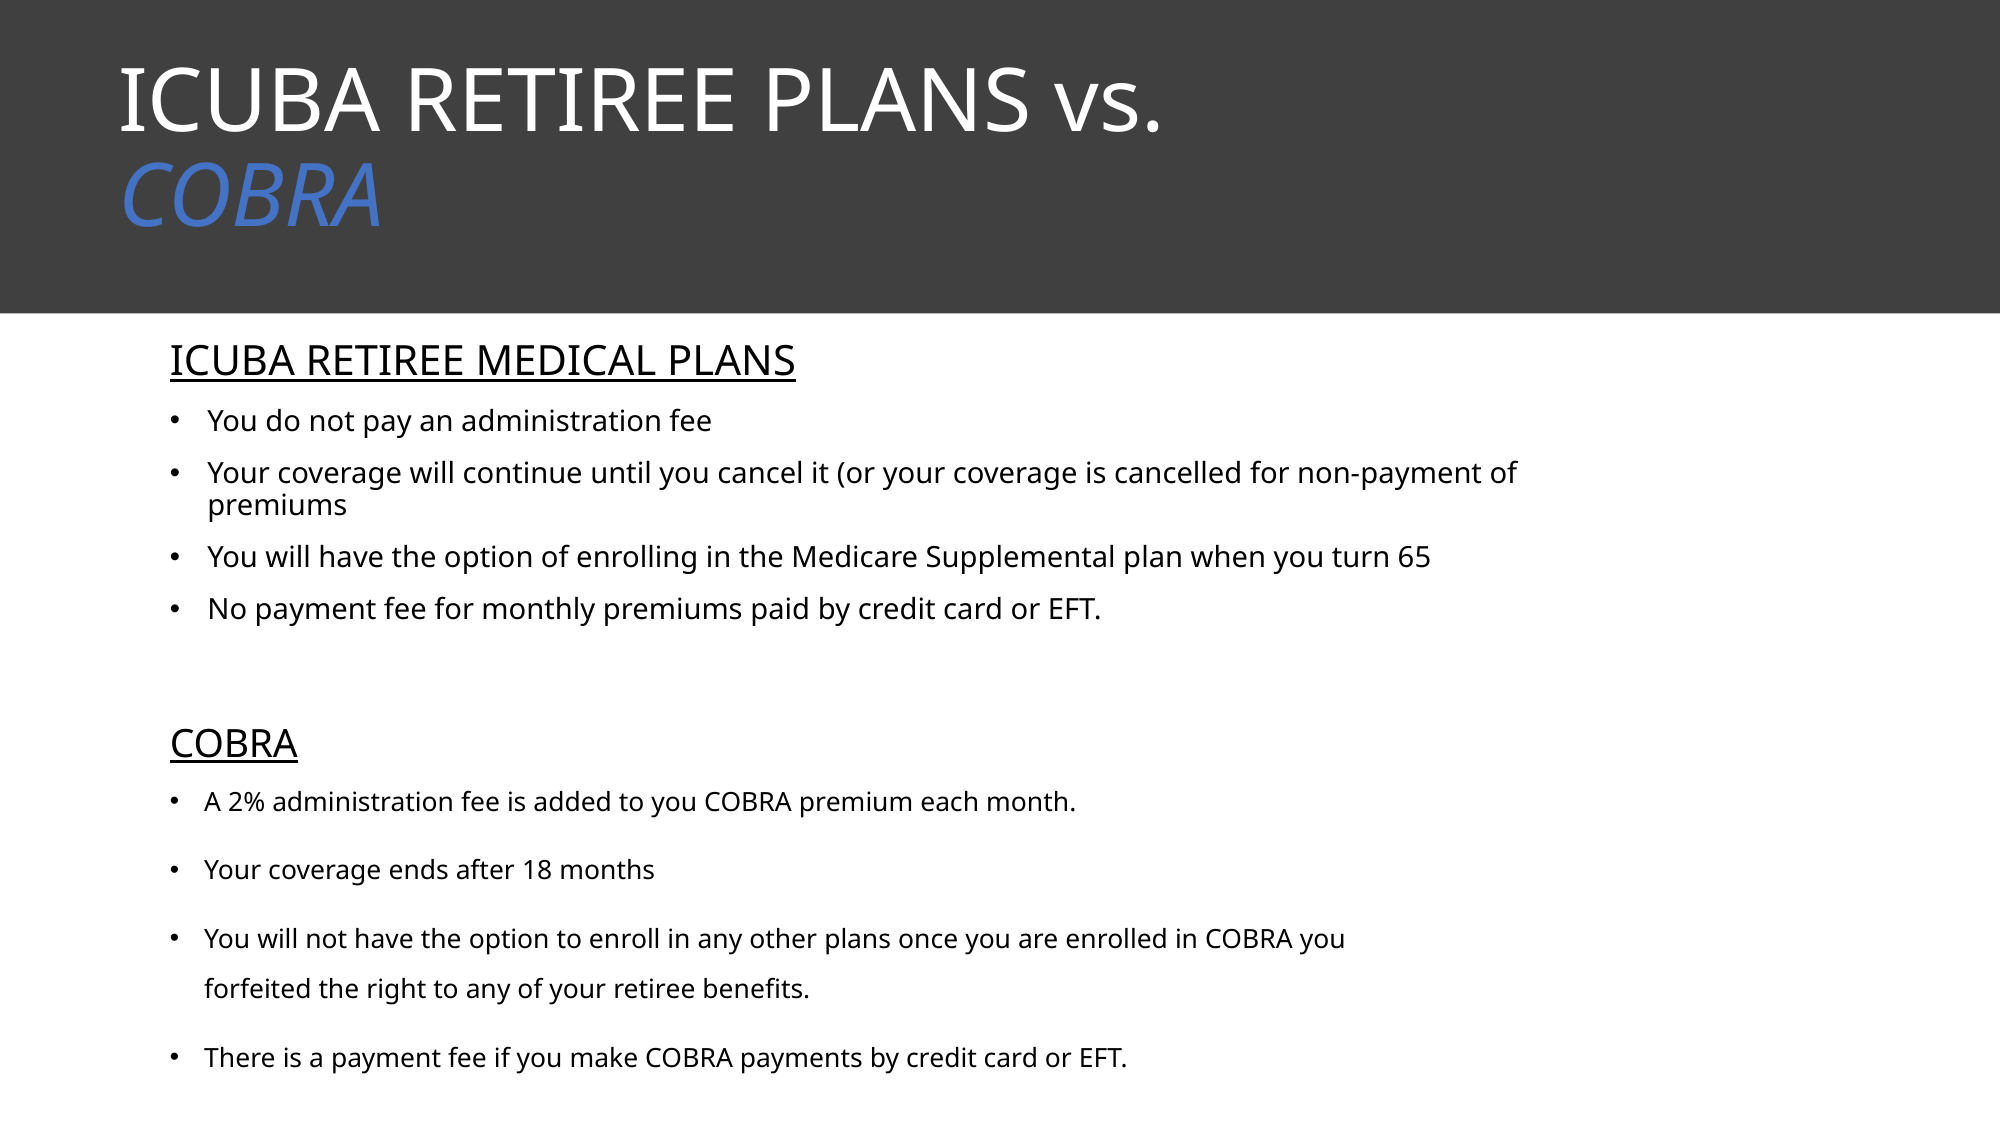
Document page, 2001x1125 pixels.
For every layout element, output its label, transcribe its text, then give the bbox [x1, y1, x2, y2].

text_box ICUBA RETIREE PLANS vs. COBRA [103, 47, 1427, 254]
text_box ICUBA RETIREE MEDICAL PLANS You do not pay an administration fee Your coverage will continue until you cancel it (or your coverage is cancelled for non-payment of premiums You will have the option of enrolling in the Medicare Supplemental plan when you turn 65 No payment fee for monthly premiums paid by credit card or EFT. [154, 332, 1563, 726]
text_box [0, 0, 2000, 314]
text_box COBRA A 2% administration fee is added to you COBRA premium each month. Your coverage ends after 18 months You will not have the option to enroll in any other plans once you are enrolled in COBRA you forfeited the right to any of your retiree benefits. There is a payment fee if you make COBRA payments by credit card or EFT. [154, 687, 1467, 1081]
